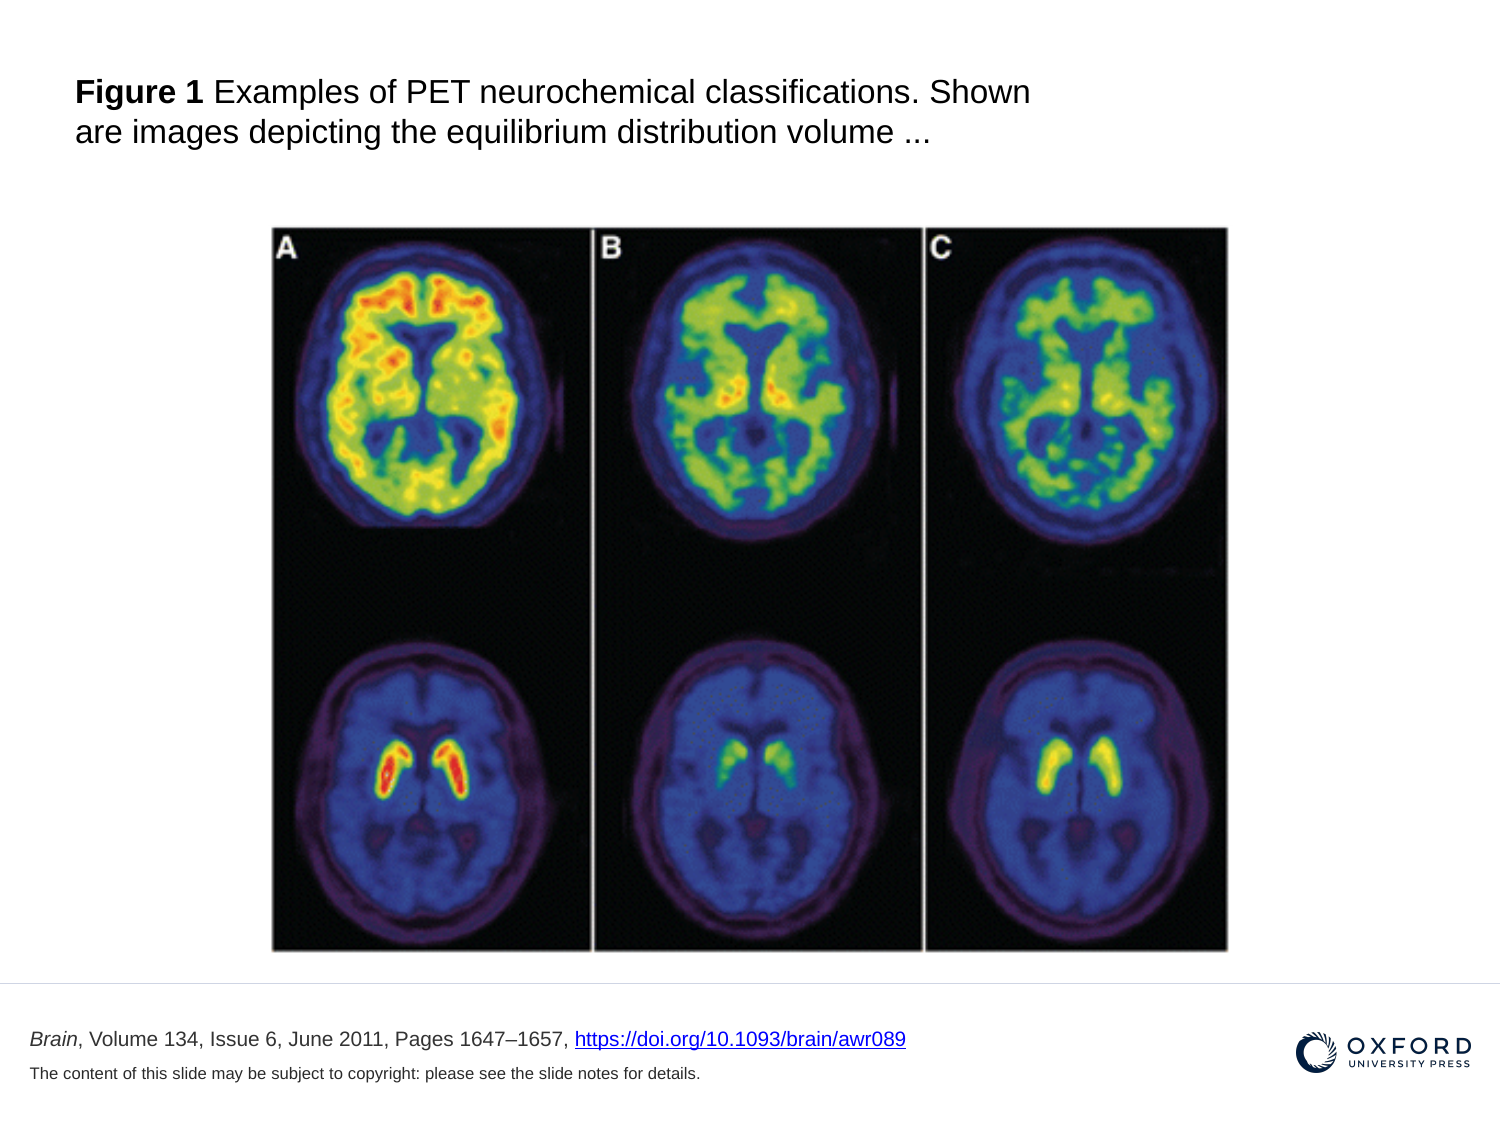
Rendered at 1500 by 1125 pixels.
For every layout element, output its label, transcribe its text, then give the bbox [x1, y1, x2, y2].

title Figure 1 Examples of PET neurochemical classifications. Shown are images depicting the equilibrium distribution volume ... [75, 69, 1078, 171]
footer Brain, Volume 134, Issue 6, June 2011, Pages 1647–1657, https://doi.org/10.1093/brain/awr089 The content of this slide may be subject to copyright: please see the slide notes for details. [0, 983, 1260, 1125]
picture [268, 224, 1233, 957]
picture [1296, 1032, 1471, 1073]
